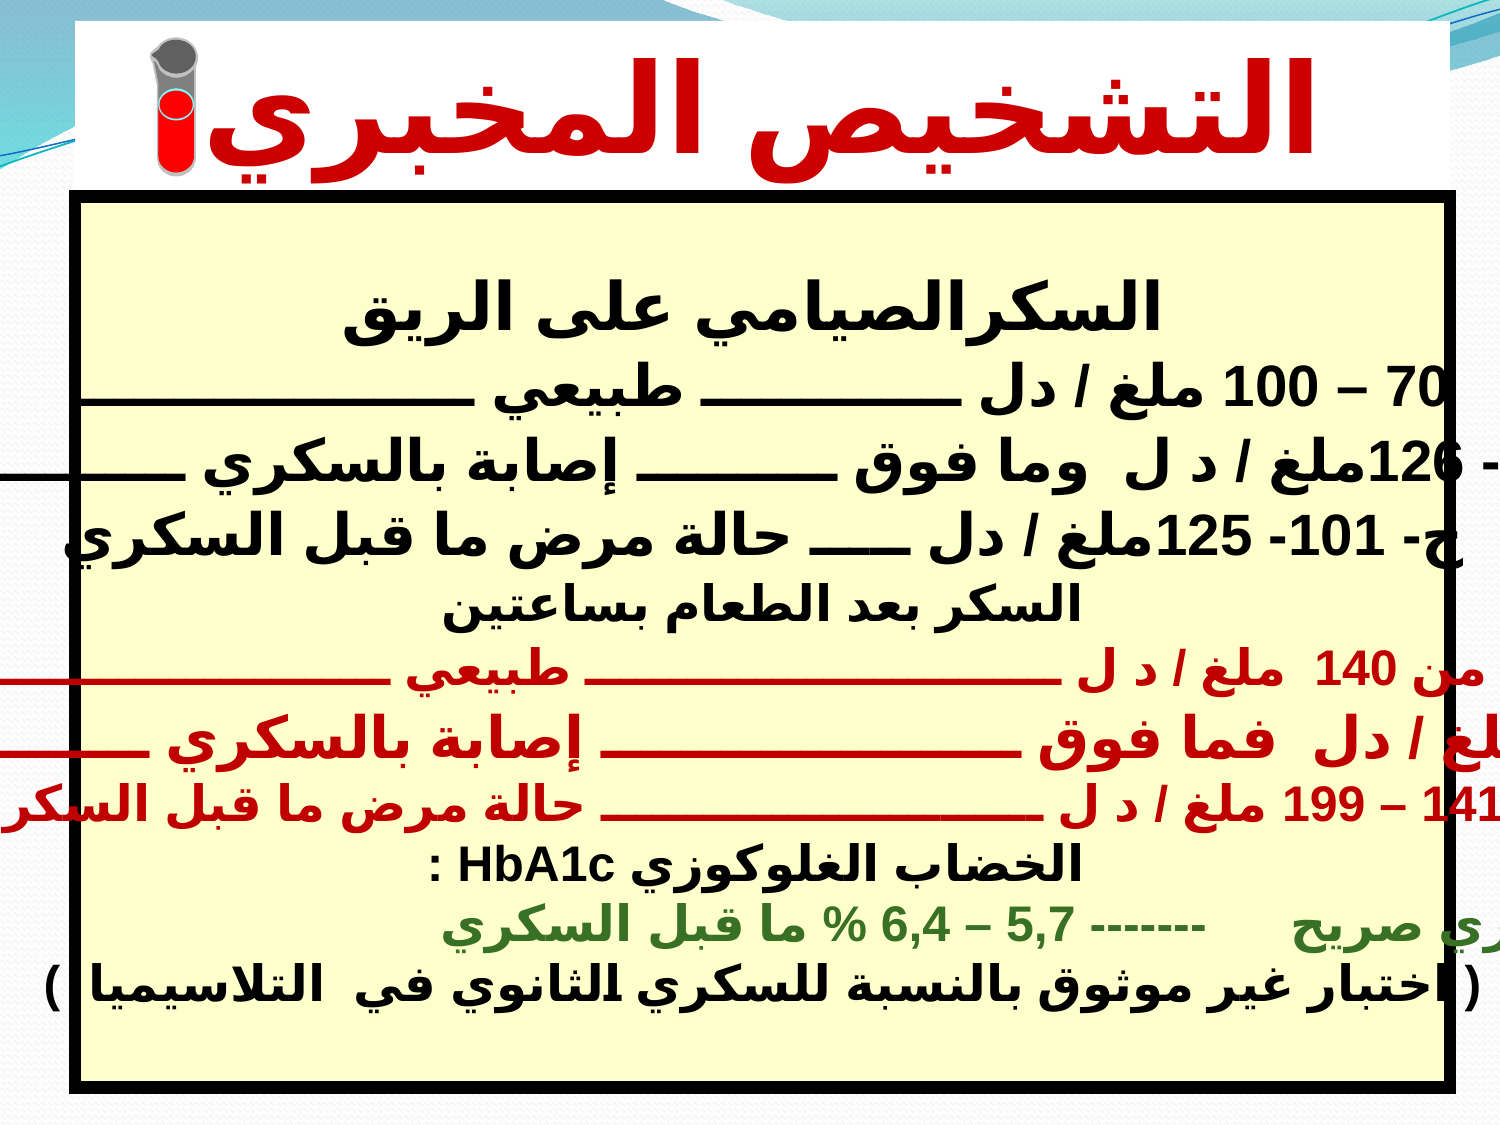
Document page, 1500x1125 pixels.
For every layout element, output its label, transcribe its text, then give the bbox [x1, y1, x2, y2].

text_box السكرالصيامي على الريق 70 – 100 ملغ / دل ـــــــــــــ طبيعي ــــــــــــــــــــ ب- 126ملغ / د ل وما فوق ــــــــــ إصابة بالسكري ـــــــــــ ج- 101- 125ملغ / دل ـــــ حالة مرض ما قبل السكري السكر بعد الطعام بساعتين أ- أقل من 140 ملغ / د ل ــــــــــــــــــــــــــــ طبيعي ــــــــــــــــــــــــــــــ ب- 200ملغ / دل فما فوق ـــــــــــــــــــــ إصابة بالسكري ـــــــــــــــــ ج- 141 – 199 ملغ / د ل ــــــــــــــــــــــــــ حالة مرض ما قبل السكري الخضاب الغلوكوزي HbA1c : > 6,4 % سكري صريح ------- 5,7 – 6,4 % ما قبل السكري ( اختبار غير موثوق بالنسبة للسكري الثانوي في التلاسيميا ) [75, 196, 1450, 1088]
text_box التشخيص المخبري للسكري [75, 20, 1450, 196]
picture [149, 37, 199, 177]
